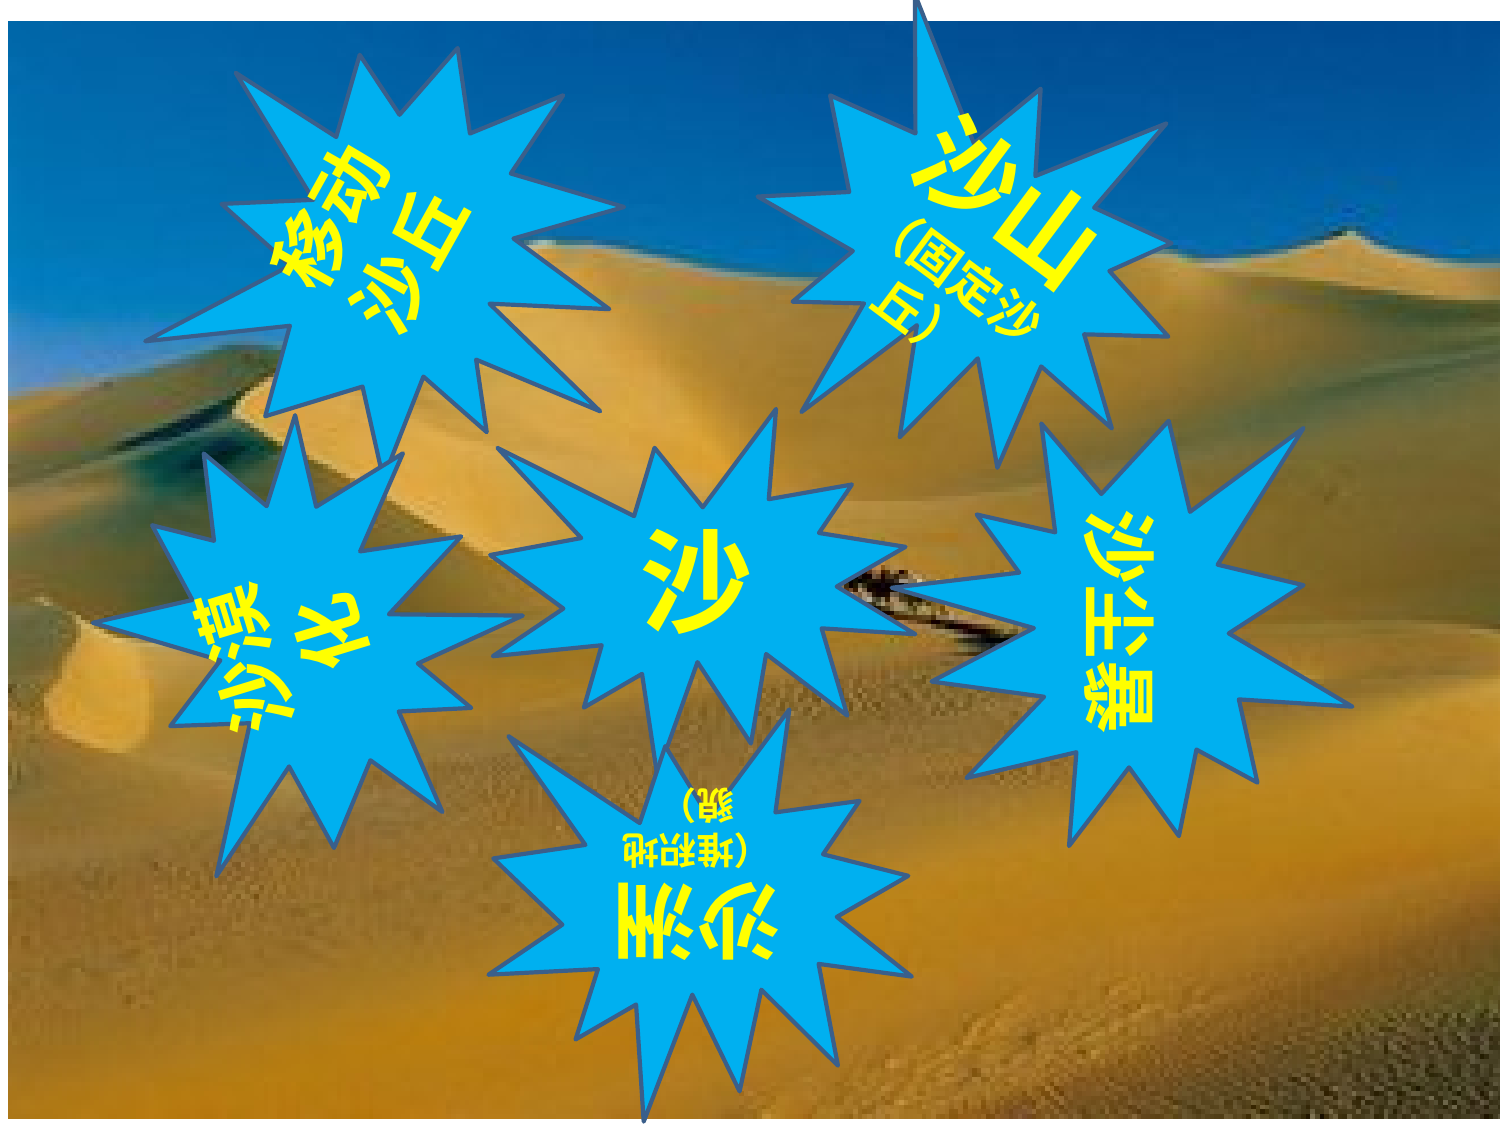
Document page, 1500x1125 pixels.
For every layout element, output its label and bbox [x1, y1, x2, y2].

text_box [909, 402, 1335, 864]
text_box [98, 425, 525, 840]
text_box [760, 34, 1186, 485]
text_box [489, 703, 916, 1125]
picture [916, 21, 1500, 1119]
text_box [530, 408, 904, 702]
picture [8, 21, 489, 1119]
picture [625, 21, 916, 408]
text_box [198, 12, 625, 497]
